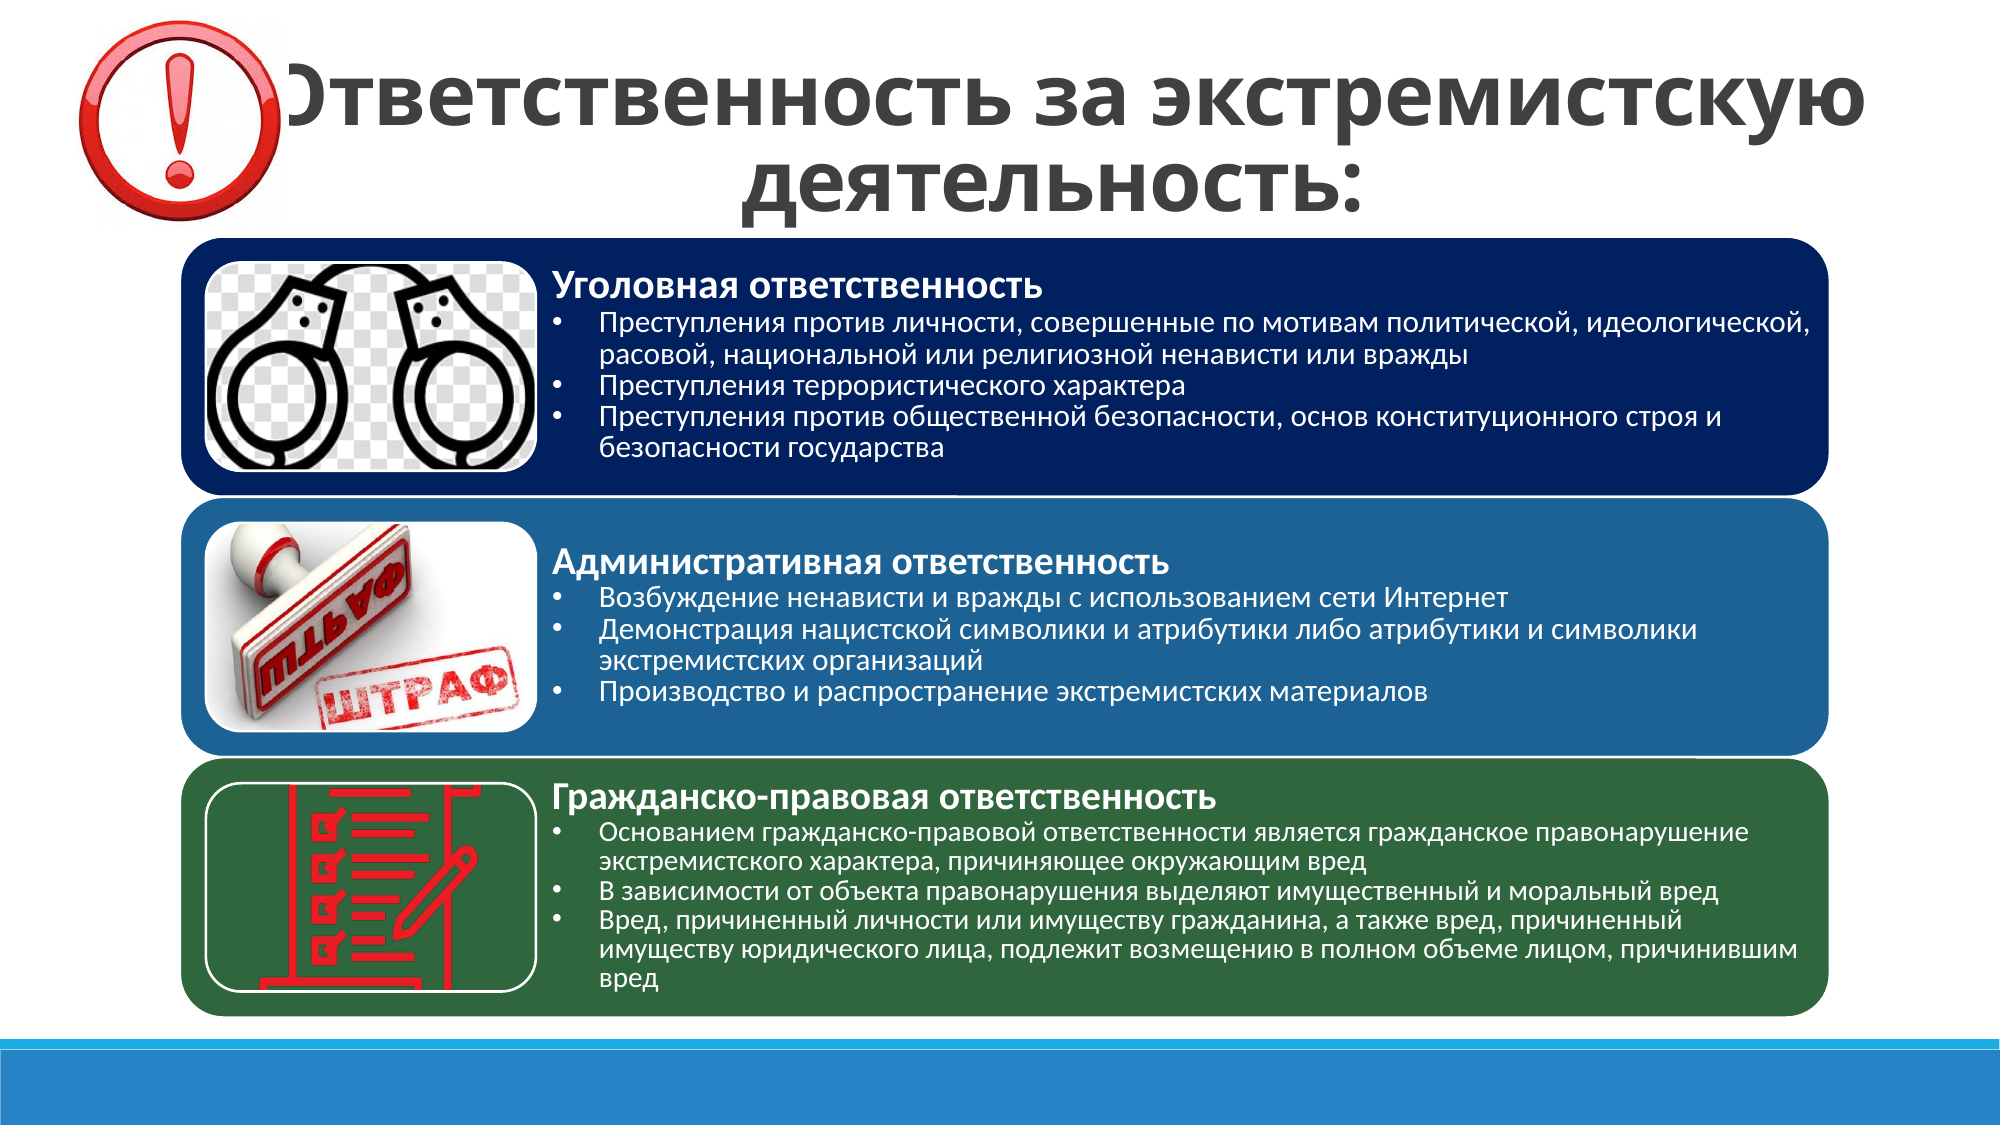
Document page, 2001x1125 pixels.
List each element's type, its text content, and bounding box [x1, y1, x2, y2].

picture [71, 12, 289, 228]
title Ответственность за экстремистскую деятельность: [296, 47, 1890, 237]
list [179, 235, 1831, 1018]
